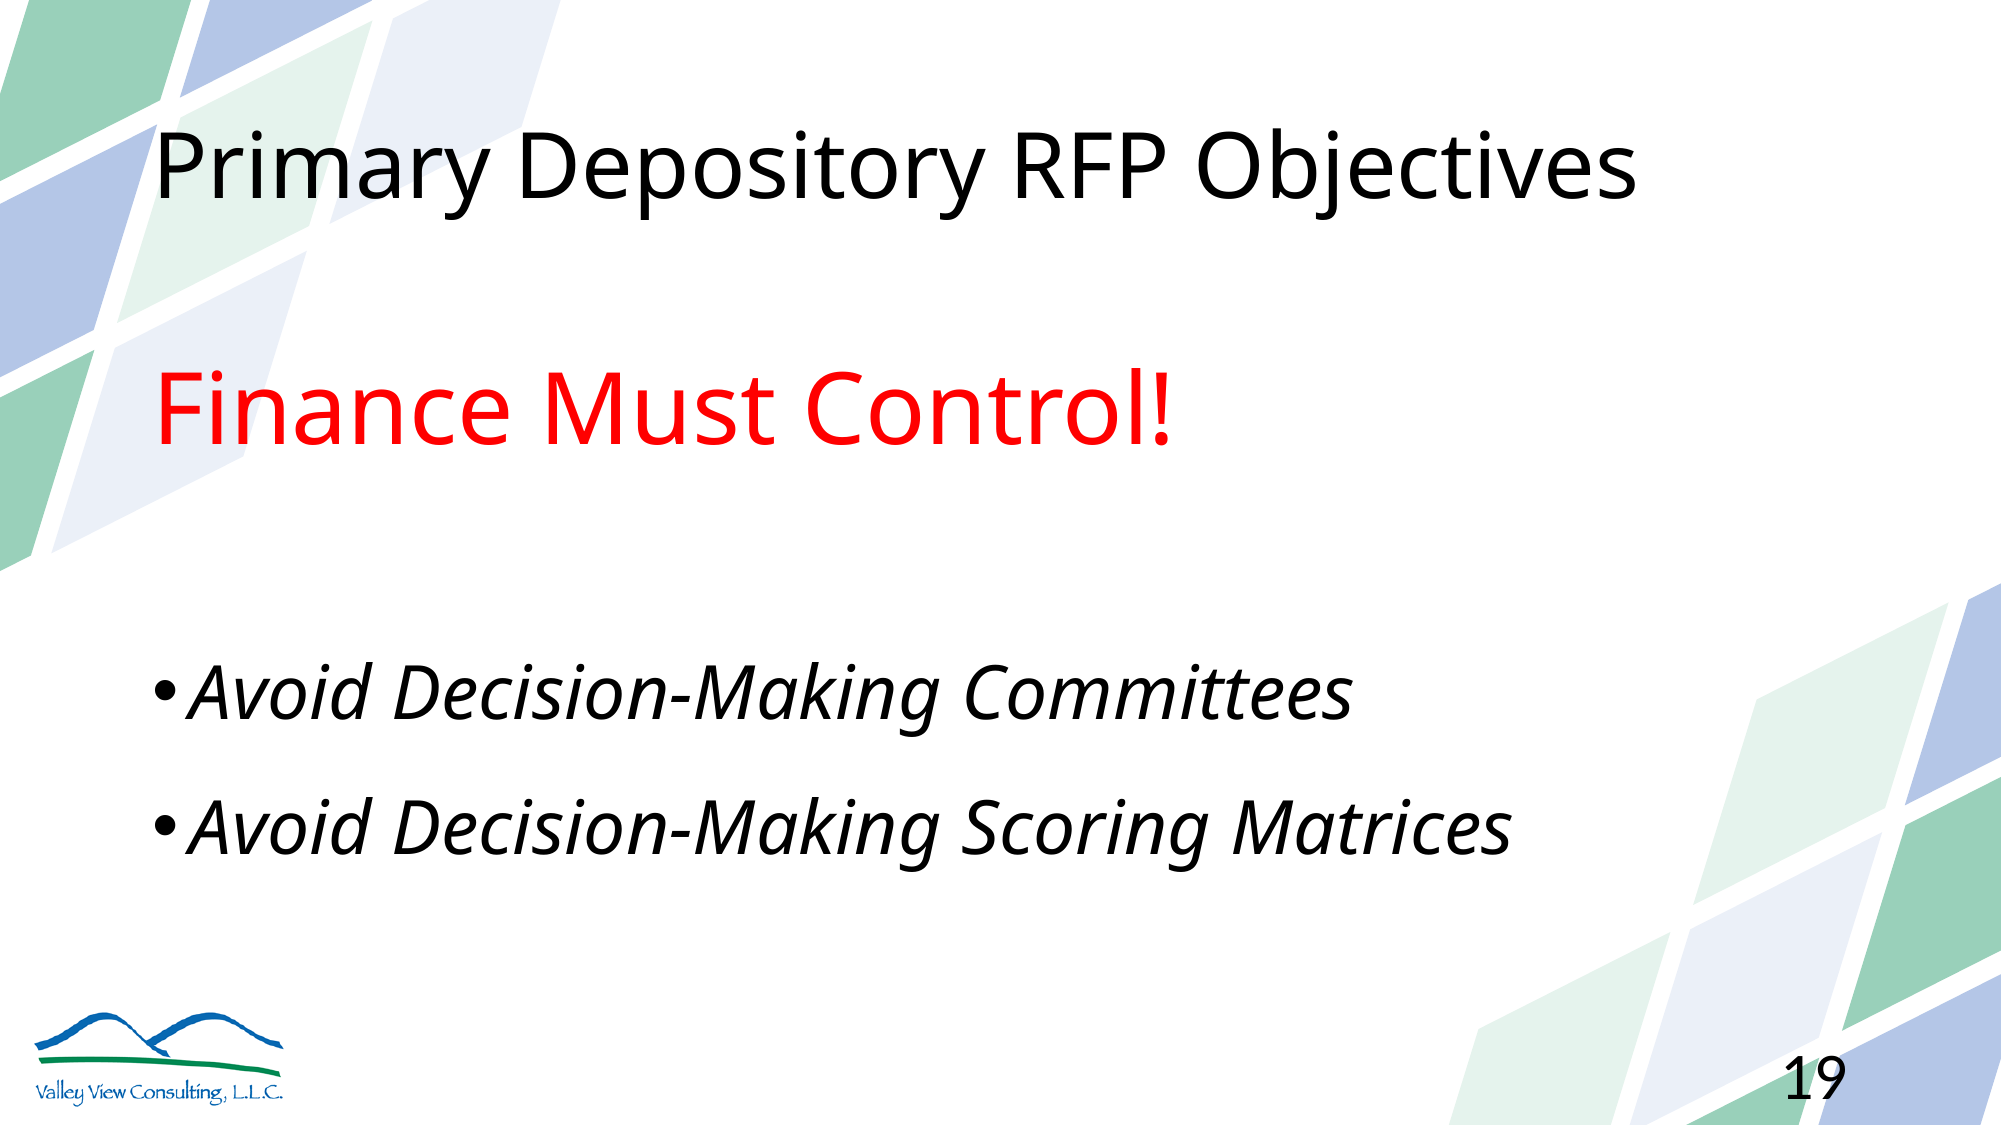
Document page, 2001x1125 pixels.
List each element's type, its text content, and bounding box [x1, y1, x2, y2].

title Primary Depository RFP Objectives [137, 59, 1863, 277]
slide_number 19 [1412, 1042, 1863, 1103]
picture [29, 1009, 289, 1114]
list Finance Must Control! Avoid Decision-Making Committees Avoid Decision-Making Scoring Matrices [137, 277, 1863, 992]
